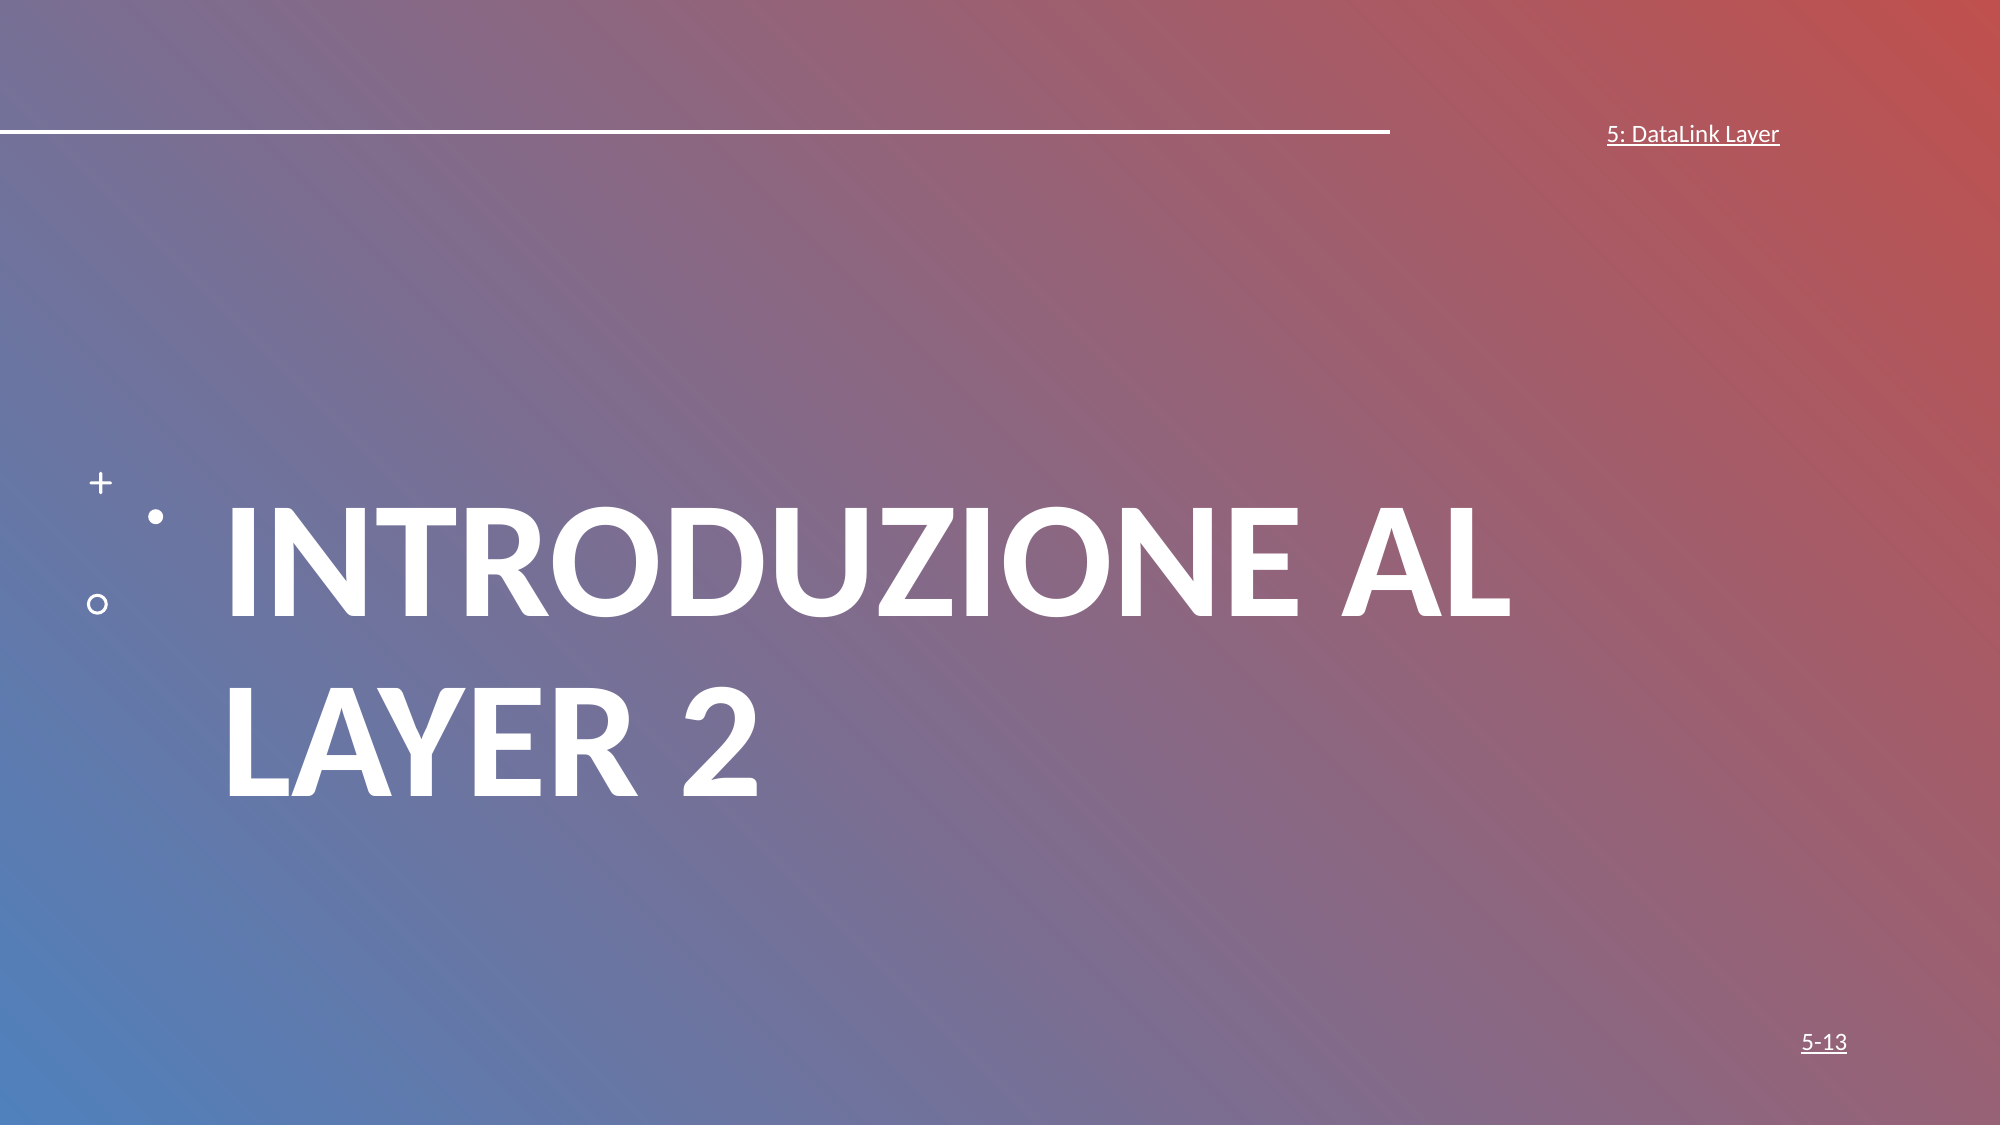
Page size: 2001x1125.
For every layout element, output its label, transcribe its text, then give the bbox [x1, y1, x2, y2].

title Introduzione AL LAYER 2 [206, 372, 1794, 840]
text_box [89, 471, 113, 495]
text_box [0, 0, 2000, 1125]
text_box [86, 593, 108, 615]
text_box [148, 509, 164, 525]
footer 5: DataLink Layer [1395, 102, 1992, 163]
slide_number 5-13 [1412, 1010, 1863, 1071]
